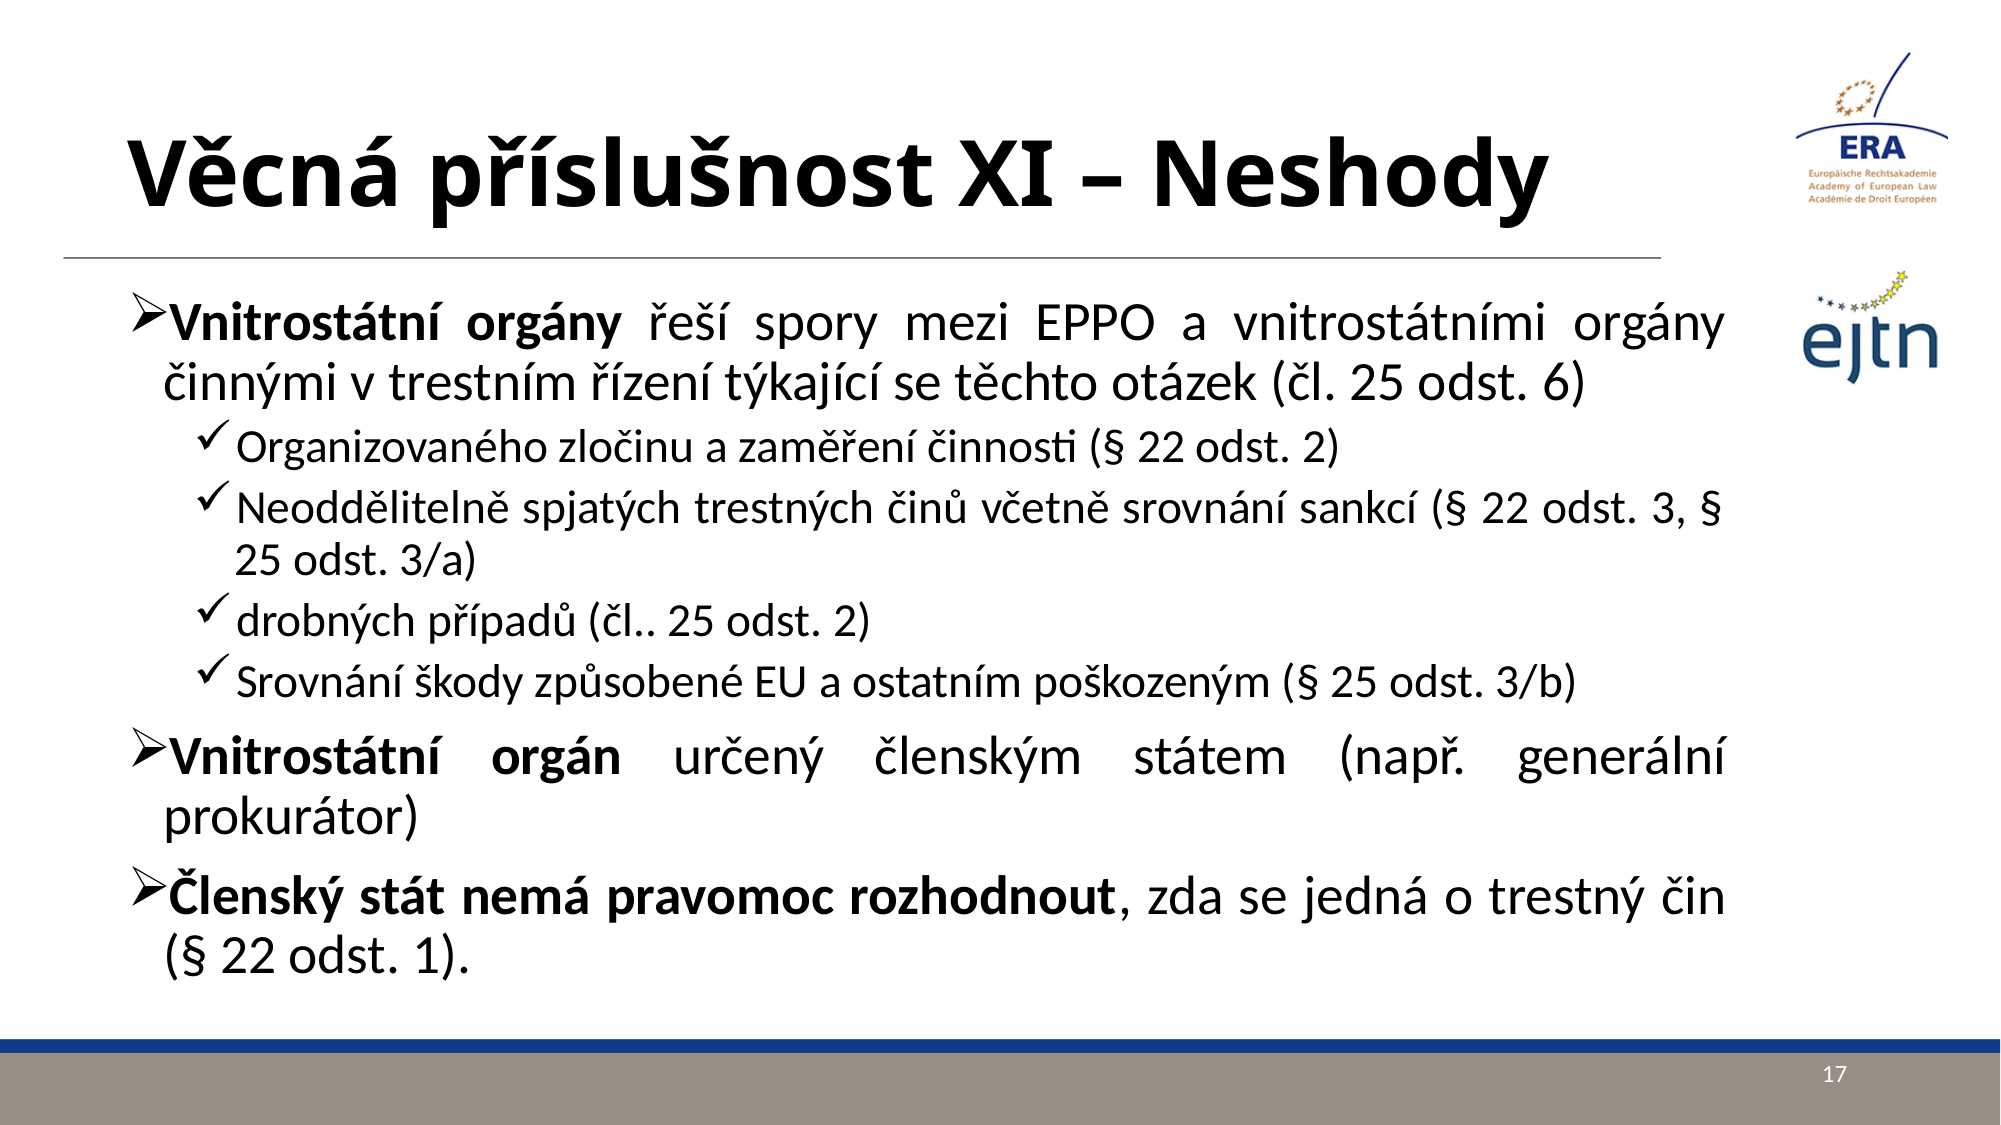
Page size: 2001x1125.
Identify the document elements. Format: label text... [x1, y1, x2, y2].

picture [0, 0, 2001, 1125]
slide_number 17 [1412, 1042, 1863, 1103]
title Věcná příslušnost XI – Neshody [112, 67, 1838, 286]
list Vnitrostátní orgány řeší spory mezi EPPO a vnitrostátními orgány činnými v trestním řízení týkající se těchto otázek (čl. 25 odst. 6) Organizovaného zločinu a zaměření činnosti (§ 22 odst. 2) Neoddělitelně spjatých trestných činů včetně srovnání sankcí (§ 22 odst. 3, § 25 odst. 3/a) drobných případů (čl.. 25 odst. 2) Srovnání škody způsobené EU a ostatním poškozeným (§ 25 odst. 3/b) Vnitrostátní orgán určený členským státem (např. generální prokurátor) Členský stát nemá pravomoc rozhodnout, zda se jedná o trestný čin (§ 22 odst. 1). [112, 285, 1742, 1000]
